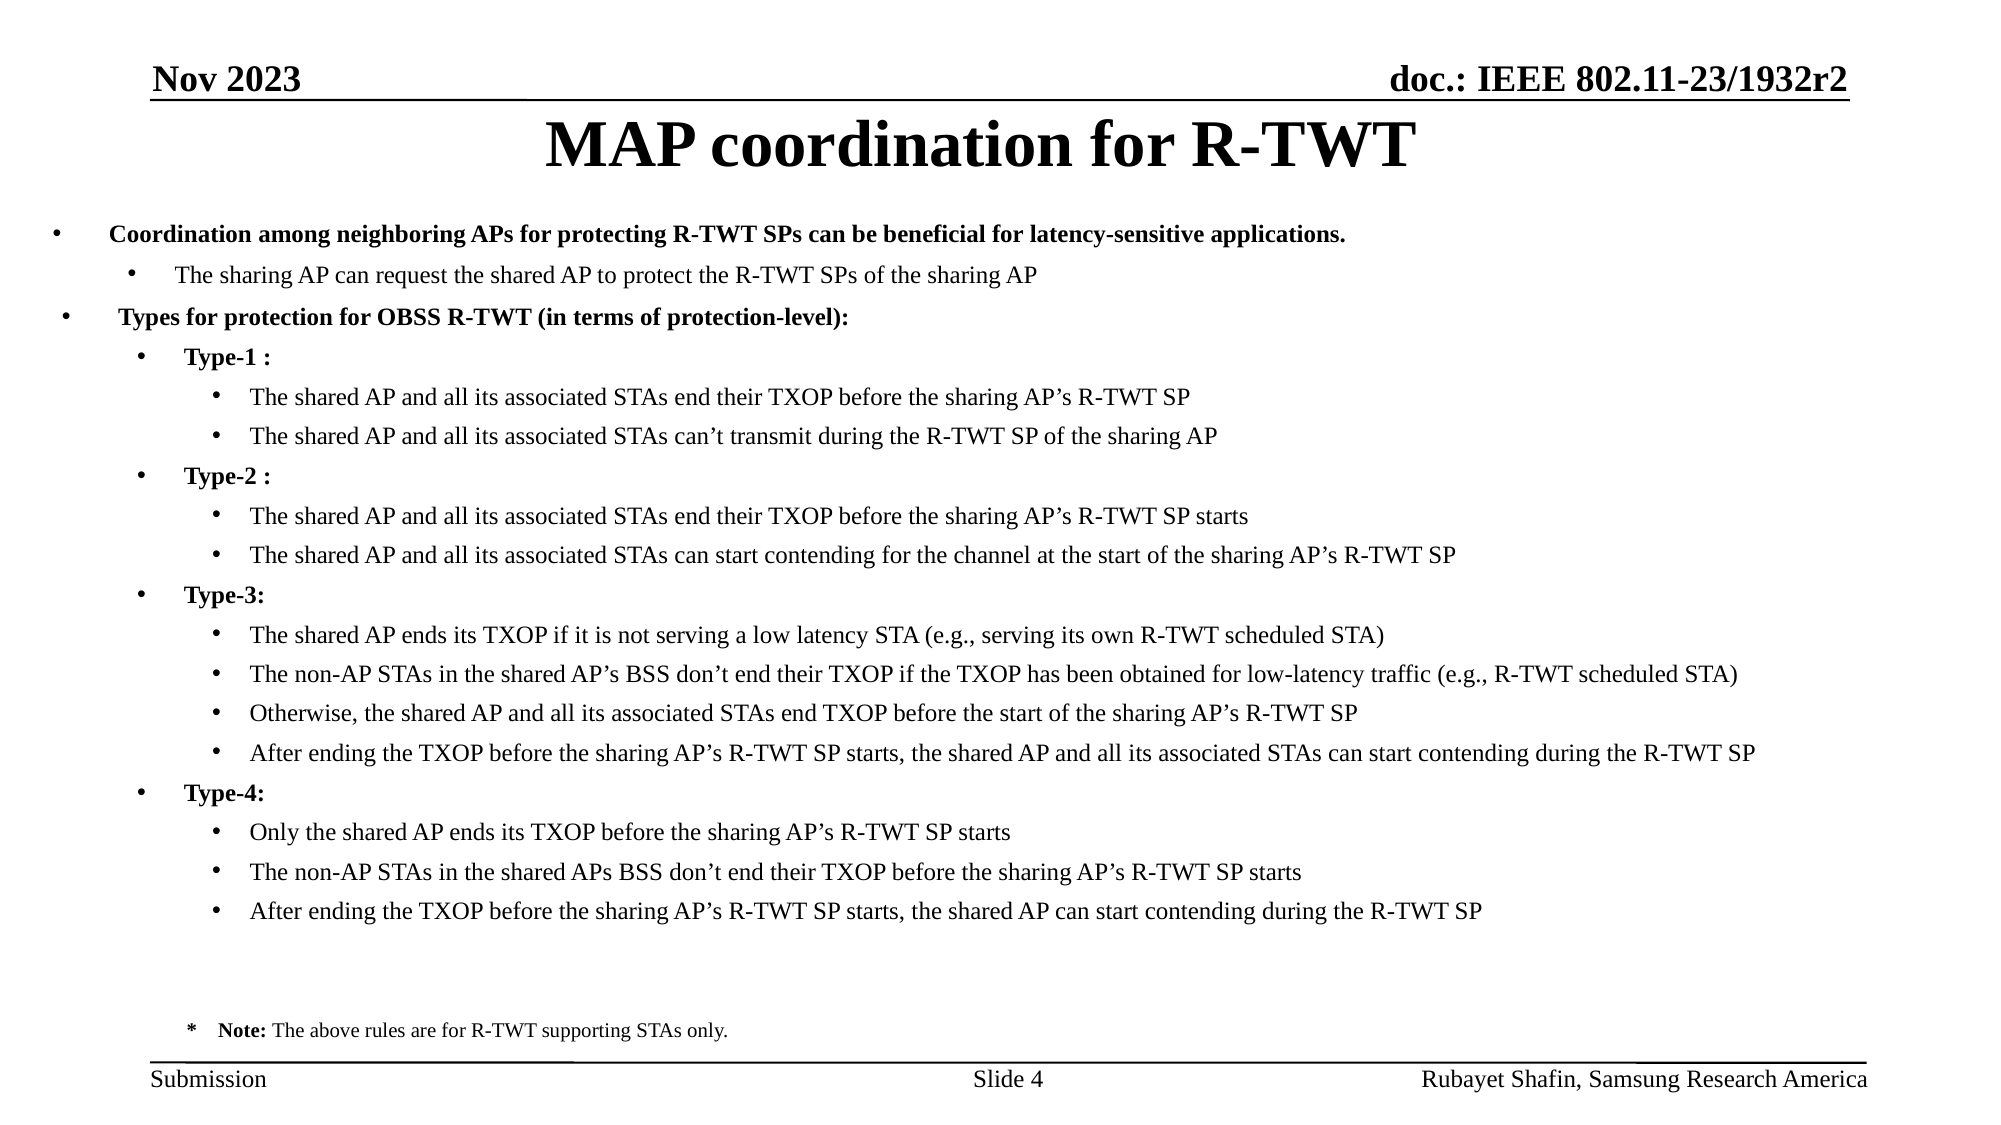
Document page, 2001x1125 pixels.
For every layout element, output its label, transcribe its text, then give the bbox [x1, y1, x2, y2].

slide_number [152, 54, 563, 100]
title MAP coordination for R-TWT [131, 67, 1833, 167]
footer Rubayet Shafin, Samsung Research America [1171, 1061, 1869, 1093]
slide_number Slide 4 [950, 1061, 1067, 1123]
text_box * Note: The above rules are for R-TWT supporting STAs only. [87, 1008, 1975, 1049]
list Coordination among neighboring APs for protecting R-TWT SPs can be beneficial for latency-sensitive applications. The sharing AP can request the shared AP to protect the R-TWT SPs of the sharing AP Types for protection for OBSS R-TWT (in terms of protection-level): Type-1 : The shared AP and all its associated STAs end their TXOP before the sharing AP’s R-TWT SP The shared AP and all its associated STAs can’t transmit during the R-TWT SP of the sharing AP Type-2 : The shared AP and all its associated STAs end their TXOP before the sharing AP’s R-TWT SP starts The shared AP and all its associated STAs can start contending for the channel at the start of the sharing AP’s R-TWT SP Type-3: The shared AP ends its TXOP if it is not serving a low latency STA (e.g., serving its own R-TWT scheduled STA) The non-AP STAs in the shared AP’s BSS don’t end their TXOP if the TXOP has been obtained for low-latency traffic (e.g., R-TWT scheduled STA) Otherwise, the shared AP and all its associated STAs end TXOP before the start of the sharing AP’s R-TWT SP After ending the TXOP before the sharing AP’s R-TWT SP starts, the shared AP and all its associated STAs can start contending during the R-TWT SP Type-4: Only the shared AP ends its TXOP before the sharing AP’s R-TWT SP starts The non-AP STAs in the shared APs BSS don’t end their TXOP before the sharing AP’s R-TWT SP starts After ending the TXOP before the sharing AP’s R-TWT SP starts, the shared AP can start contending during the R-TWT SP [37, 167, 1913, 985]
